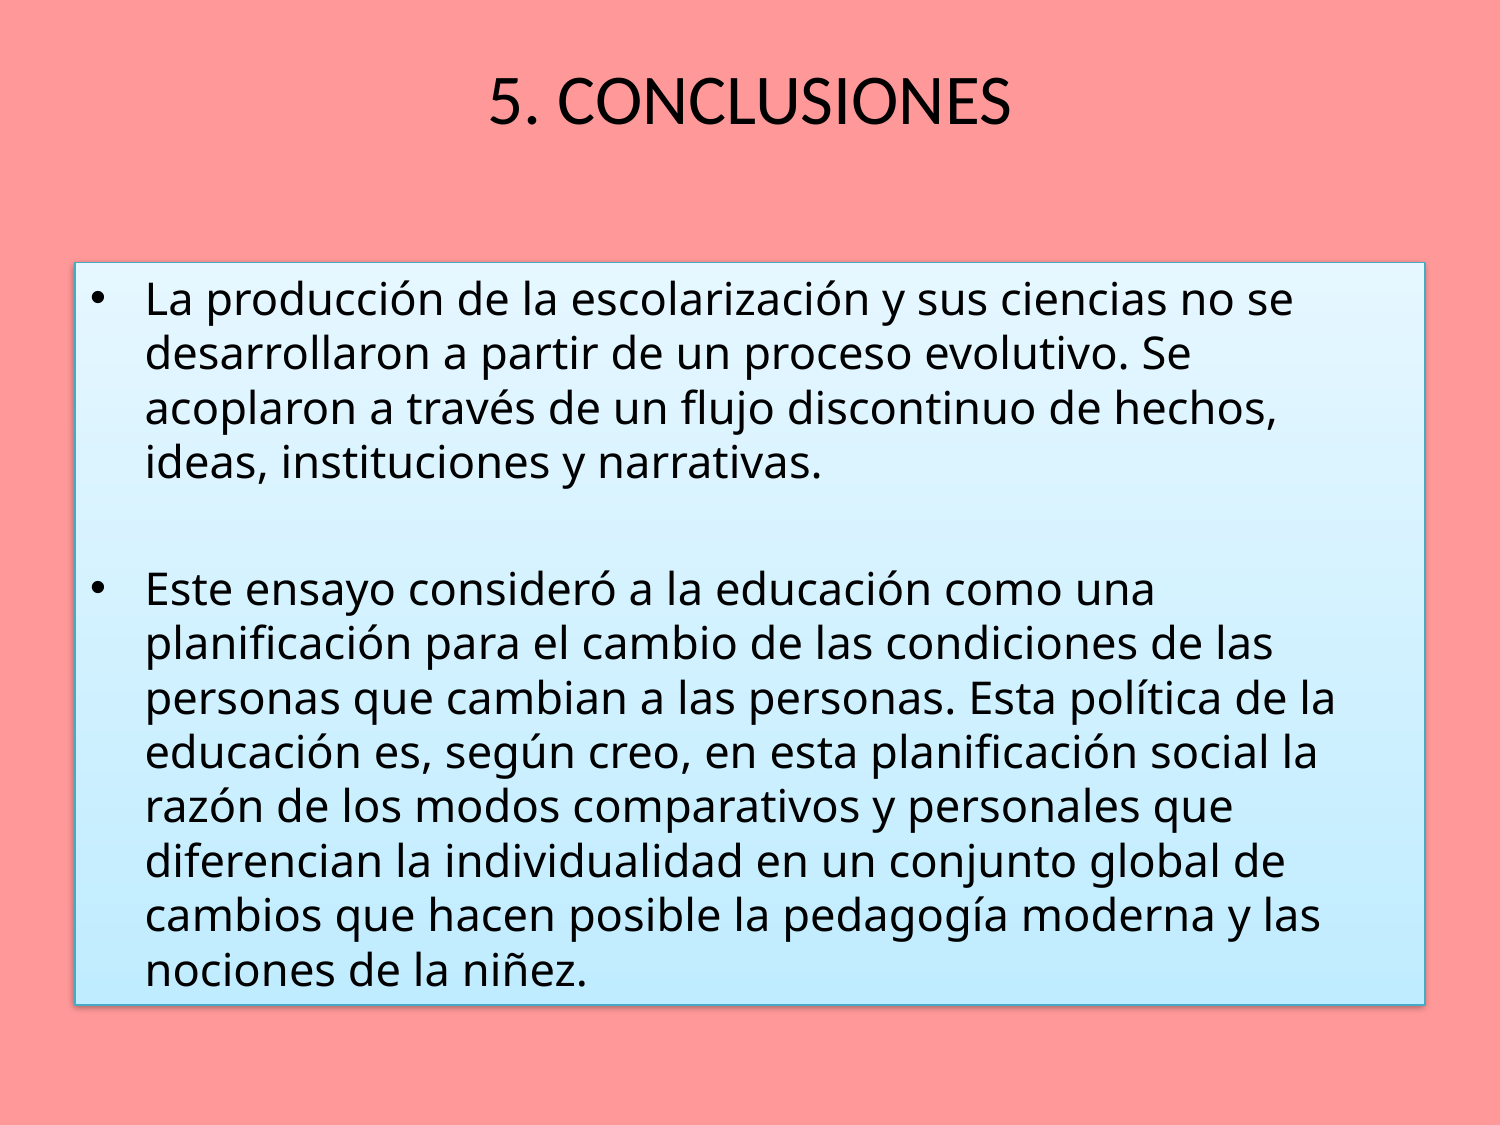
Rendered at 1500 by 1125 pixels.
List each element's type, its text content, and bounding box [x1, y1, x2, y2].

list La producción de la escolarización y sus ciencias no se desarrollaron a partir de un proceso evolutivo. Se acoplaron a través de un flujo discontinuo de hechos, ideas, instituciones y narrativas. Este ensayo consideró a la educación como una planificación para el cambio de las condiciones de las personas que cambian a las personas. Esta política de la educación es, según creo, en esta planificación social la razón de los modos comparativos y personales que diferencian la individualidad en un conjunto global de cambios que hacen posible la pedagogía moderna y las nociones de la niñez. [74, 262, 1426, 1006]
title 5. CONCLUSIONES [75, 45, 1425, 233]
